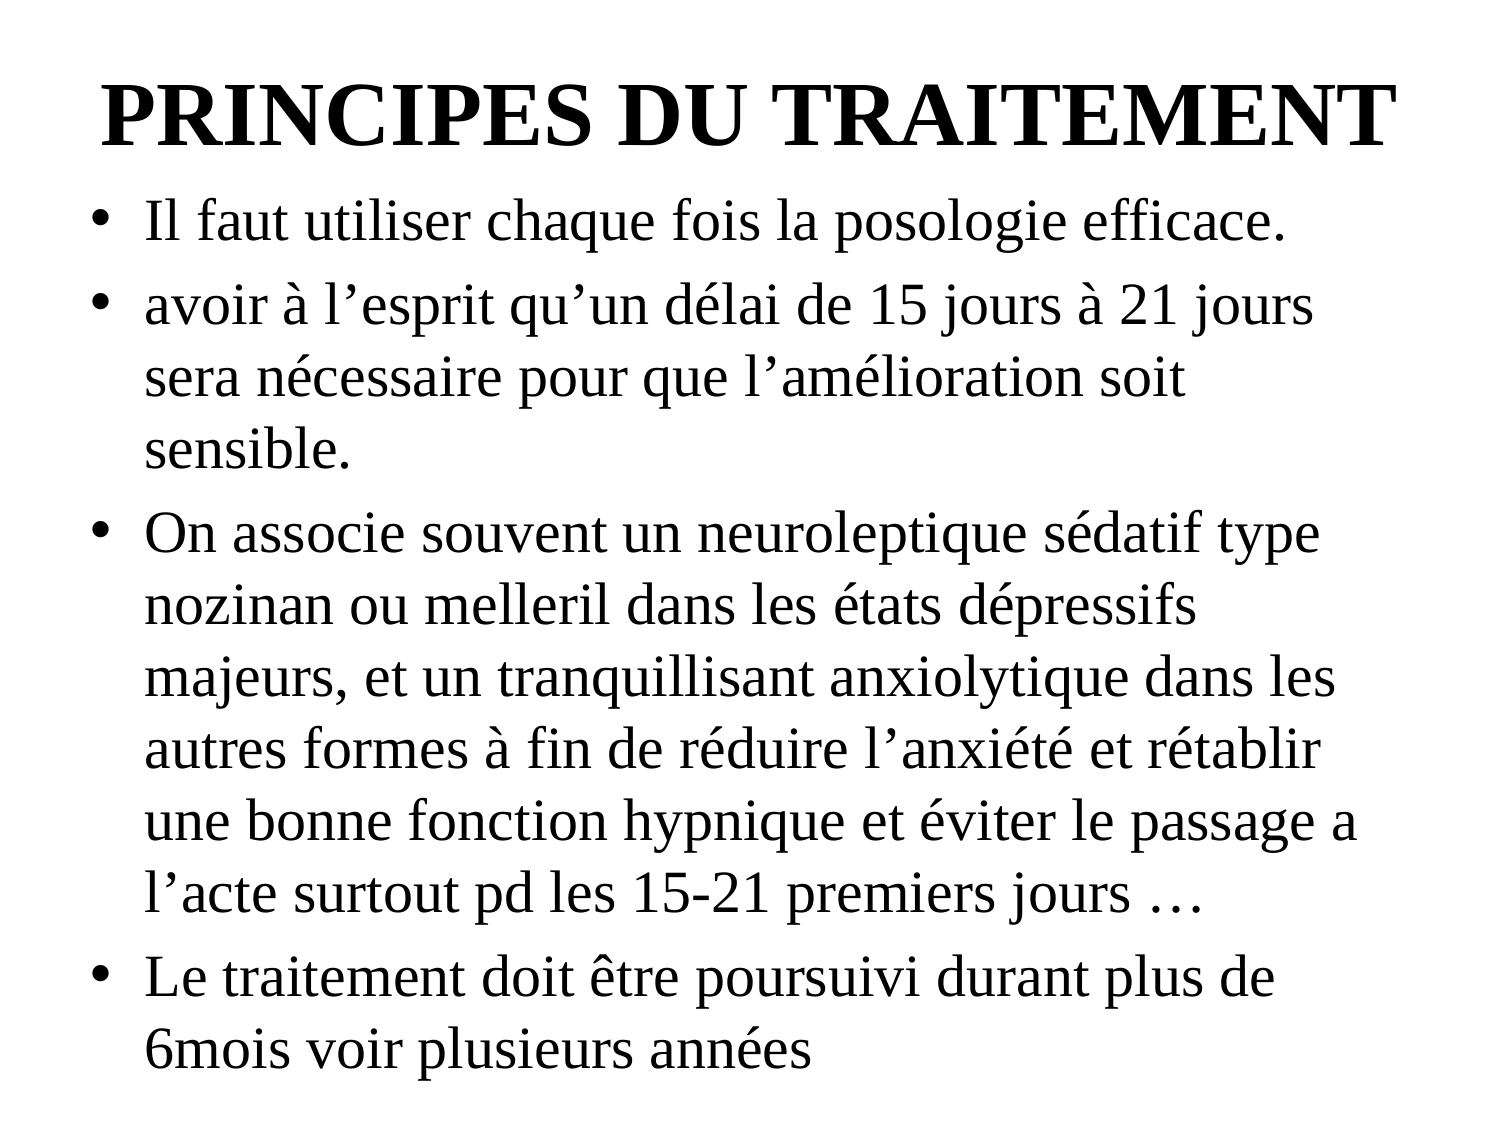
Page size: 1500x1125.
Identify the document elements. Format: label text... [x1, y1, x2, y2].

list Il faut utiliser chaque fois la posologie efficace. avoir à l’esprit qu’un délai de 15 jours à 21 jours sera nécessaire pour que l’amélioration soit sensible. On associe souvent un neuroleptique sédatif type nozinan ou melleril dans les états dépressifs majeurs, et un tranquillisant anxiolytique dans les autres formes à fin de réduire l’anxiété et rétablir une bonne fonction hypnique et éviter le passage a l’acte surtout pd les 15-21 premiers jours … Le traitement doit être poursuivi durant plus de 6mois voir plusieurs années [75, 172, 1425, 1094]
title PRINCIPES DU TRAITEMENT [75, 45, 1425, 172]
